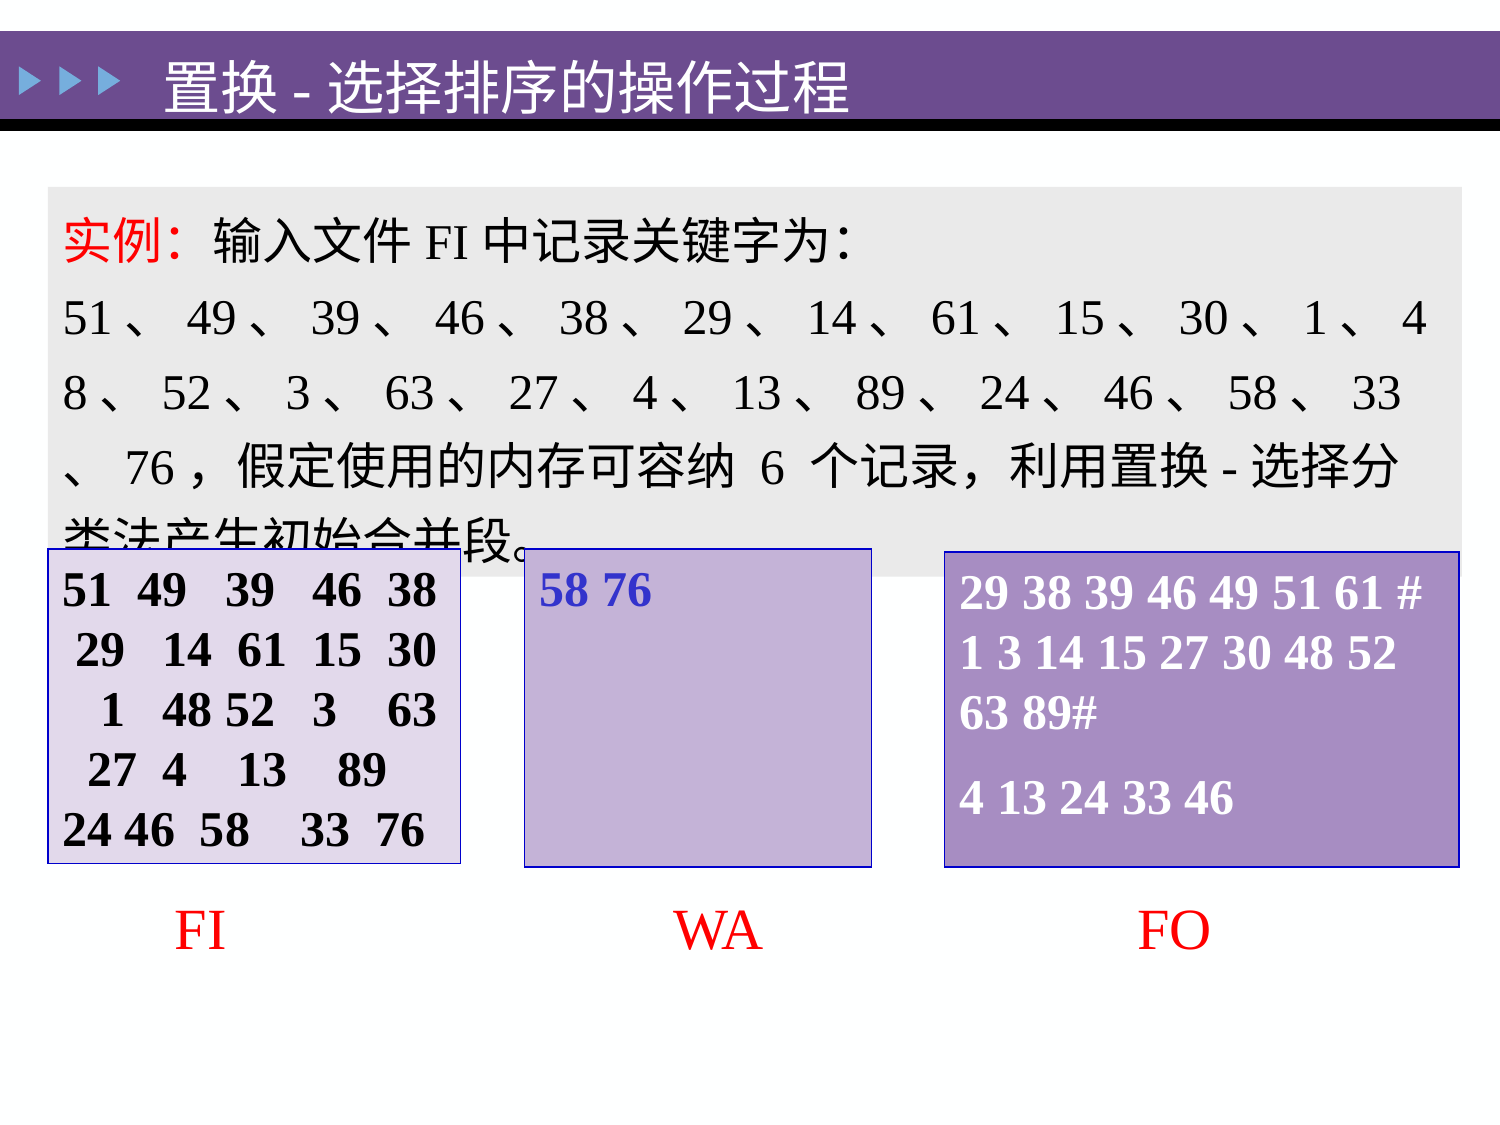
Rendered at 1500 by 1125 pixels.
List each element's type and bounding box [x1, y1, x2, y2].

text_box [658, 883, 856, 969]
text_box [1122, 883, 1245, 969]
text_box [47, 186, 1462, 867]
text_box [147, 26, 945, 114]
text_box [159, 883, 282, 969]
